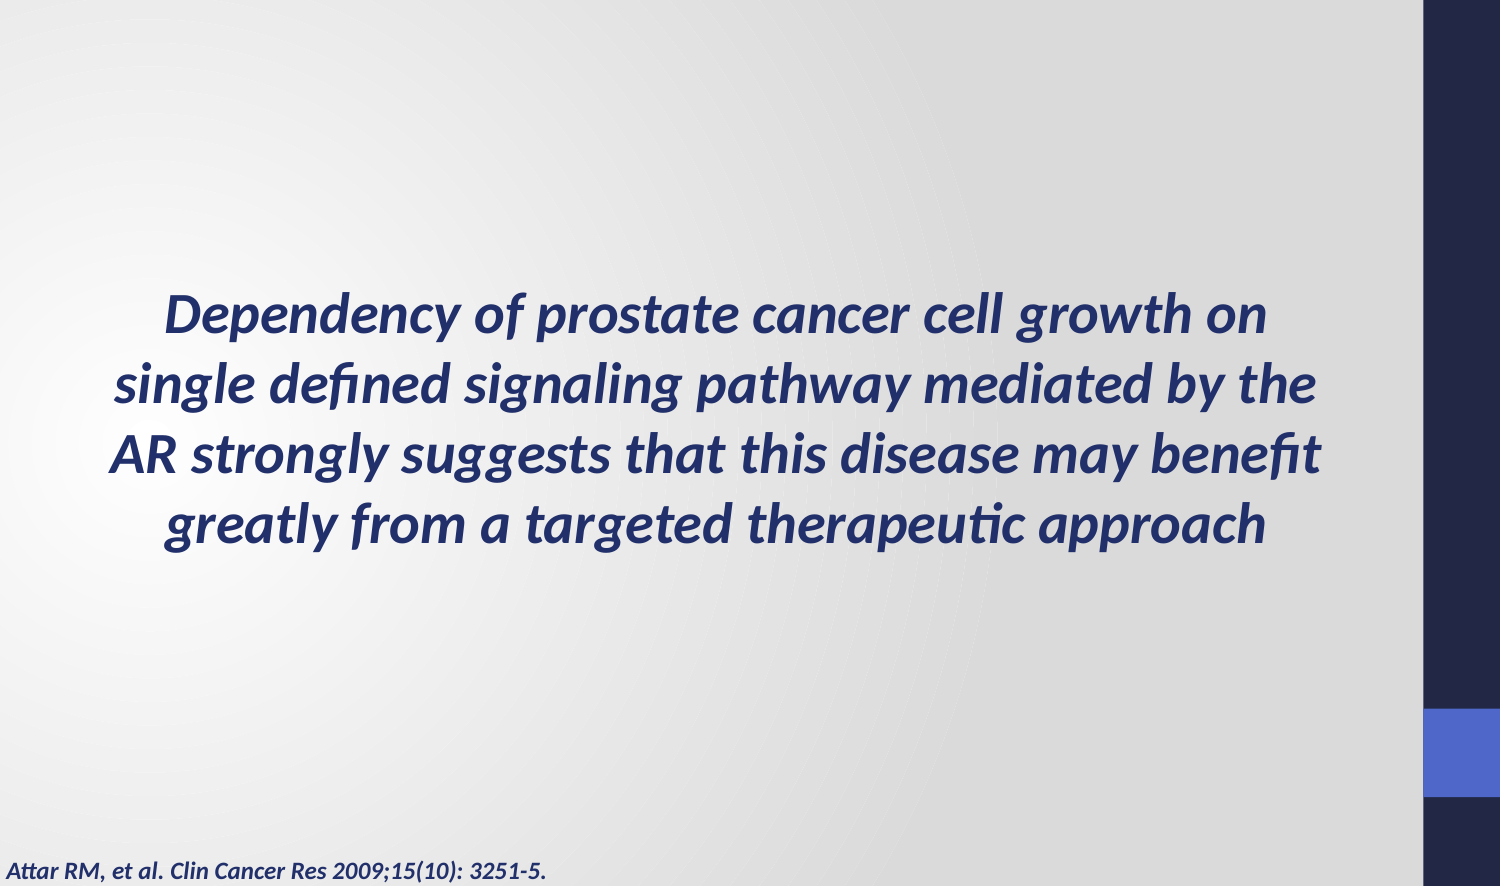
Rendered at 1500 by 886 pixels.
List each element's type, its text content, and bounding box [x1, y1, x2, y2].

text_box Dependency of prostate cancer cell growth on single defined signaling pathway mediated by the AR strongly suggests that this disease may benefit greatly from a targeted therapeutic approach [91, 267, 1342, 563]
text_box Attar RM, et al. Clin Cancer Res 2009;15(10): 3251-5. [0, 851, 750, 886]
